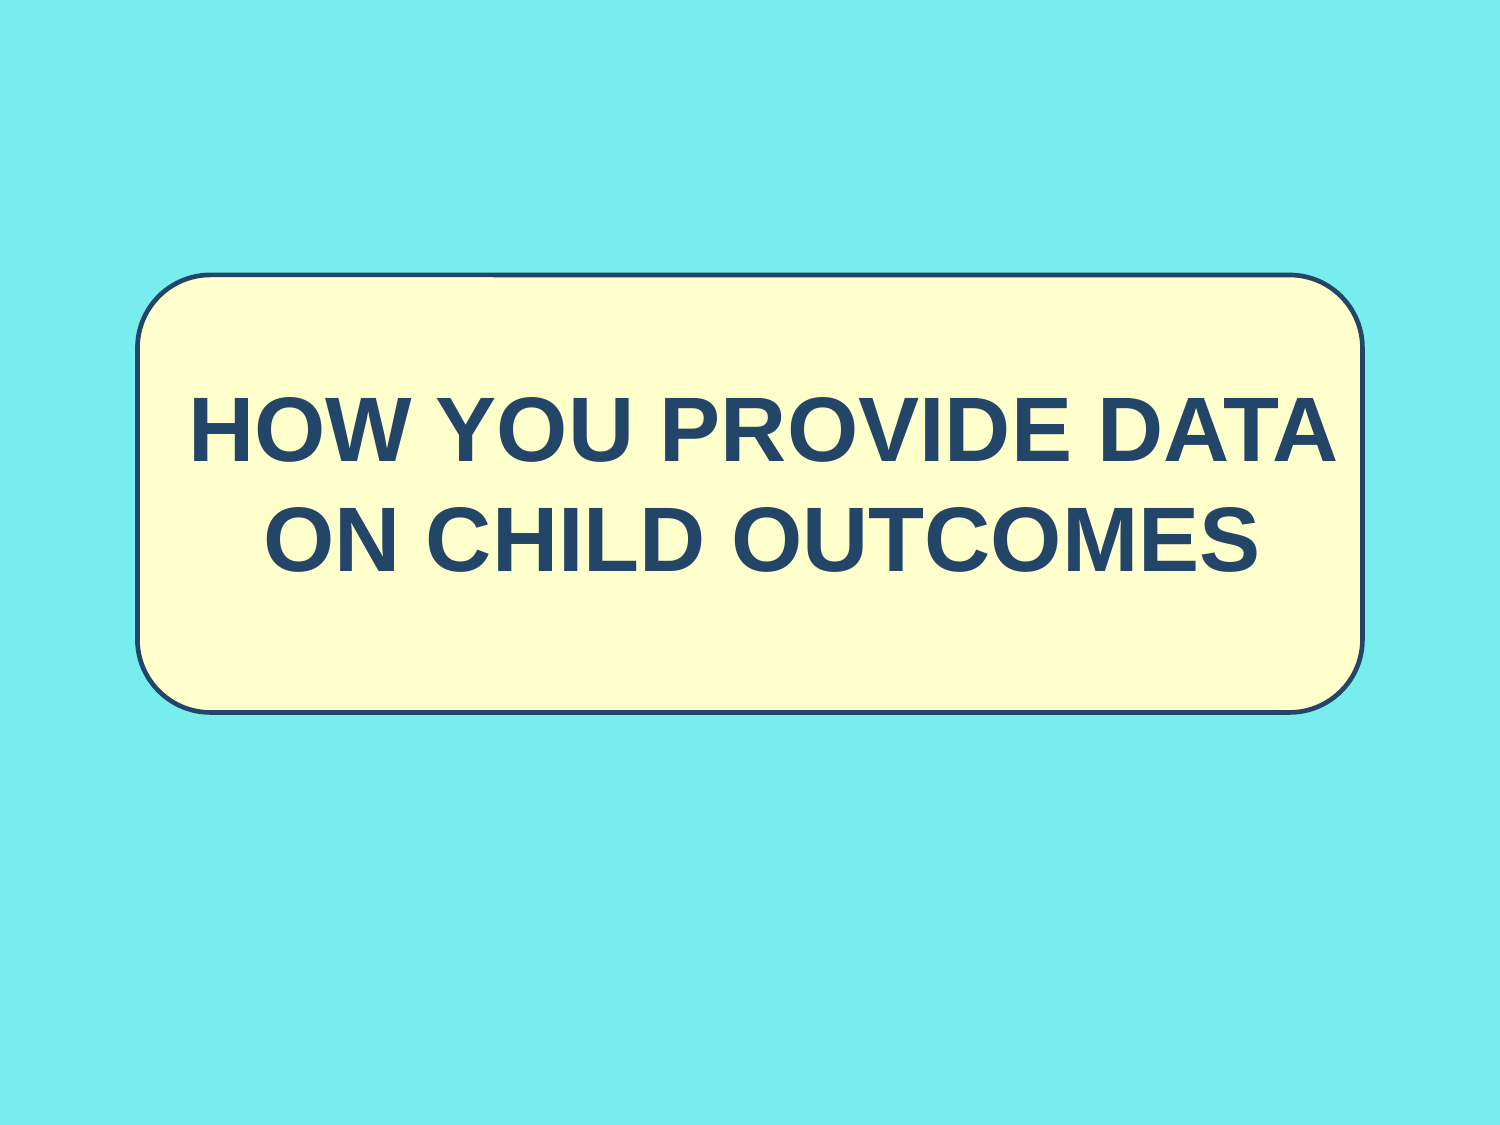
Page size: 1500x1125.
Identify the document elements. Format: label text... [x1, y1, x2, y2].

text_box [137, 274, 1363, 362]
text_box [137, 587, 1363, 713]
title How You provide data on child outcomes [124, 362, 1401, 587]
